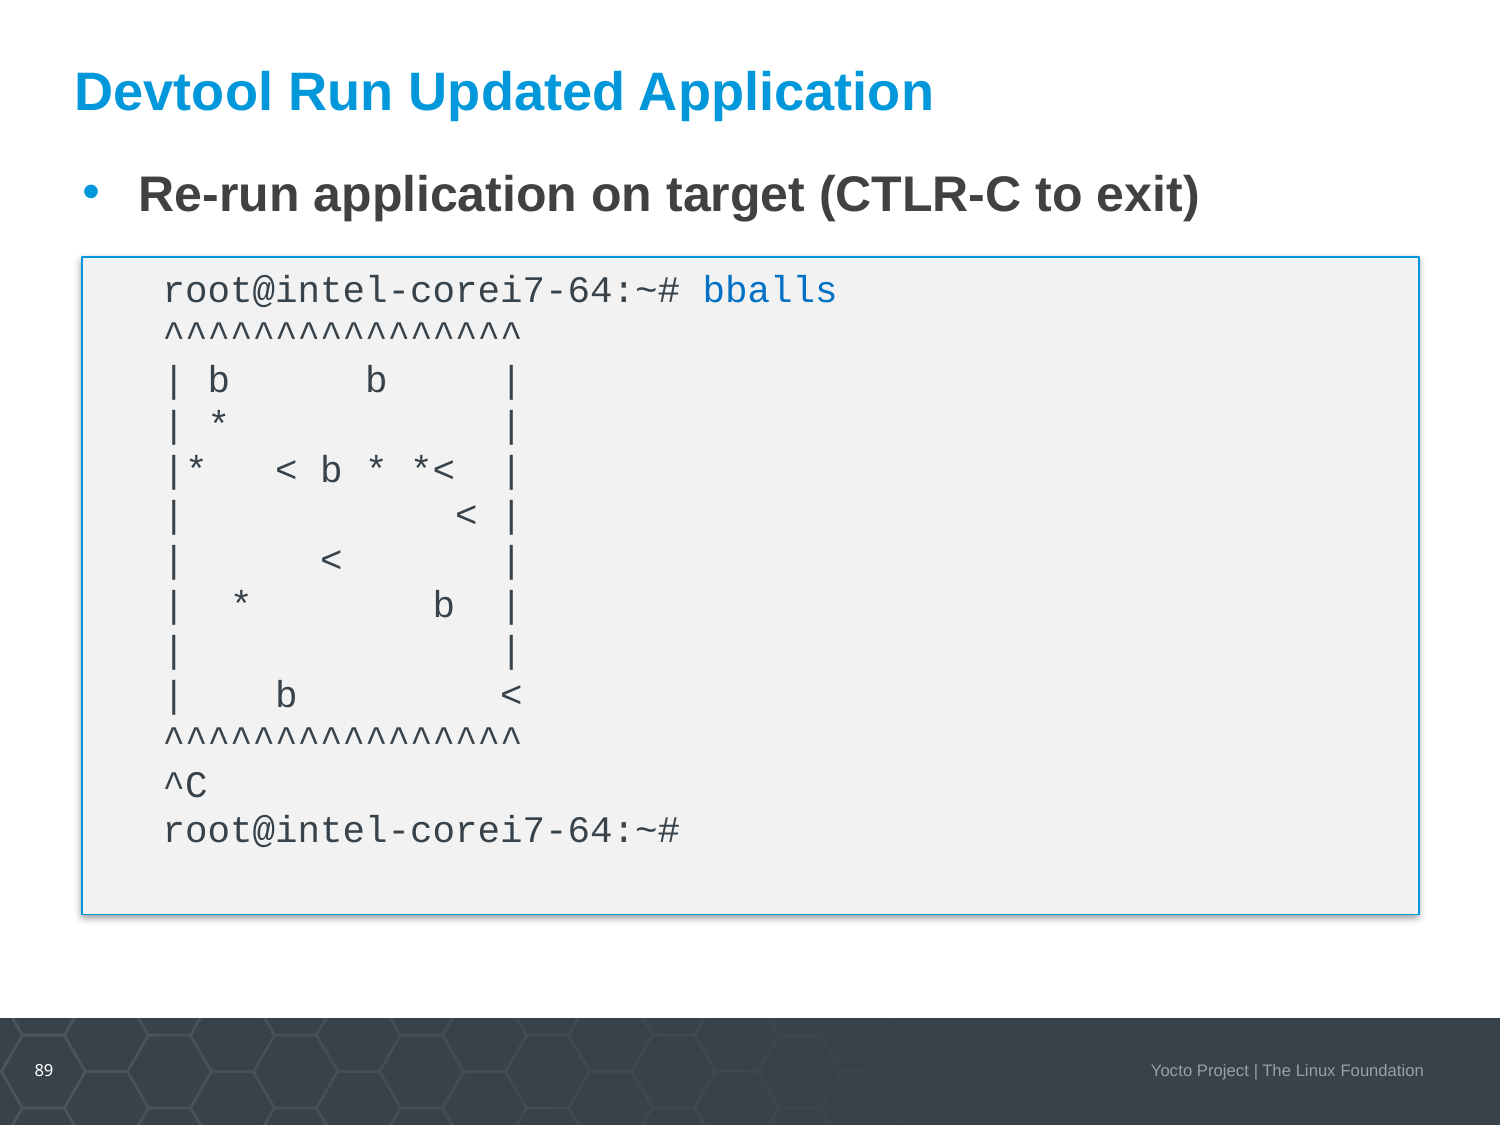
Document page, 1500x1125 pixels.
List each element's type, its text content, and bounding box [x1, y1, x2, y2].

list Re-run application on target (CTLR-C to exit) [82, 161, 1433, 984]
title Devtool Run Updated Application [74, 67, 1425, 213]
text_box root@intel-corei7-64:~# bballs ^^^^^^^^^^^^^^^^ | b b | | * | |* < b * *< | | < | | < | | * b | | | | b < ^^^^^^^^^^^^^^^^ ^C root@intel-corei7-64:~# [81, 256, 1420, 915]
picture [0, 0, 1500, 1125]
